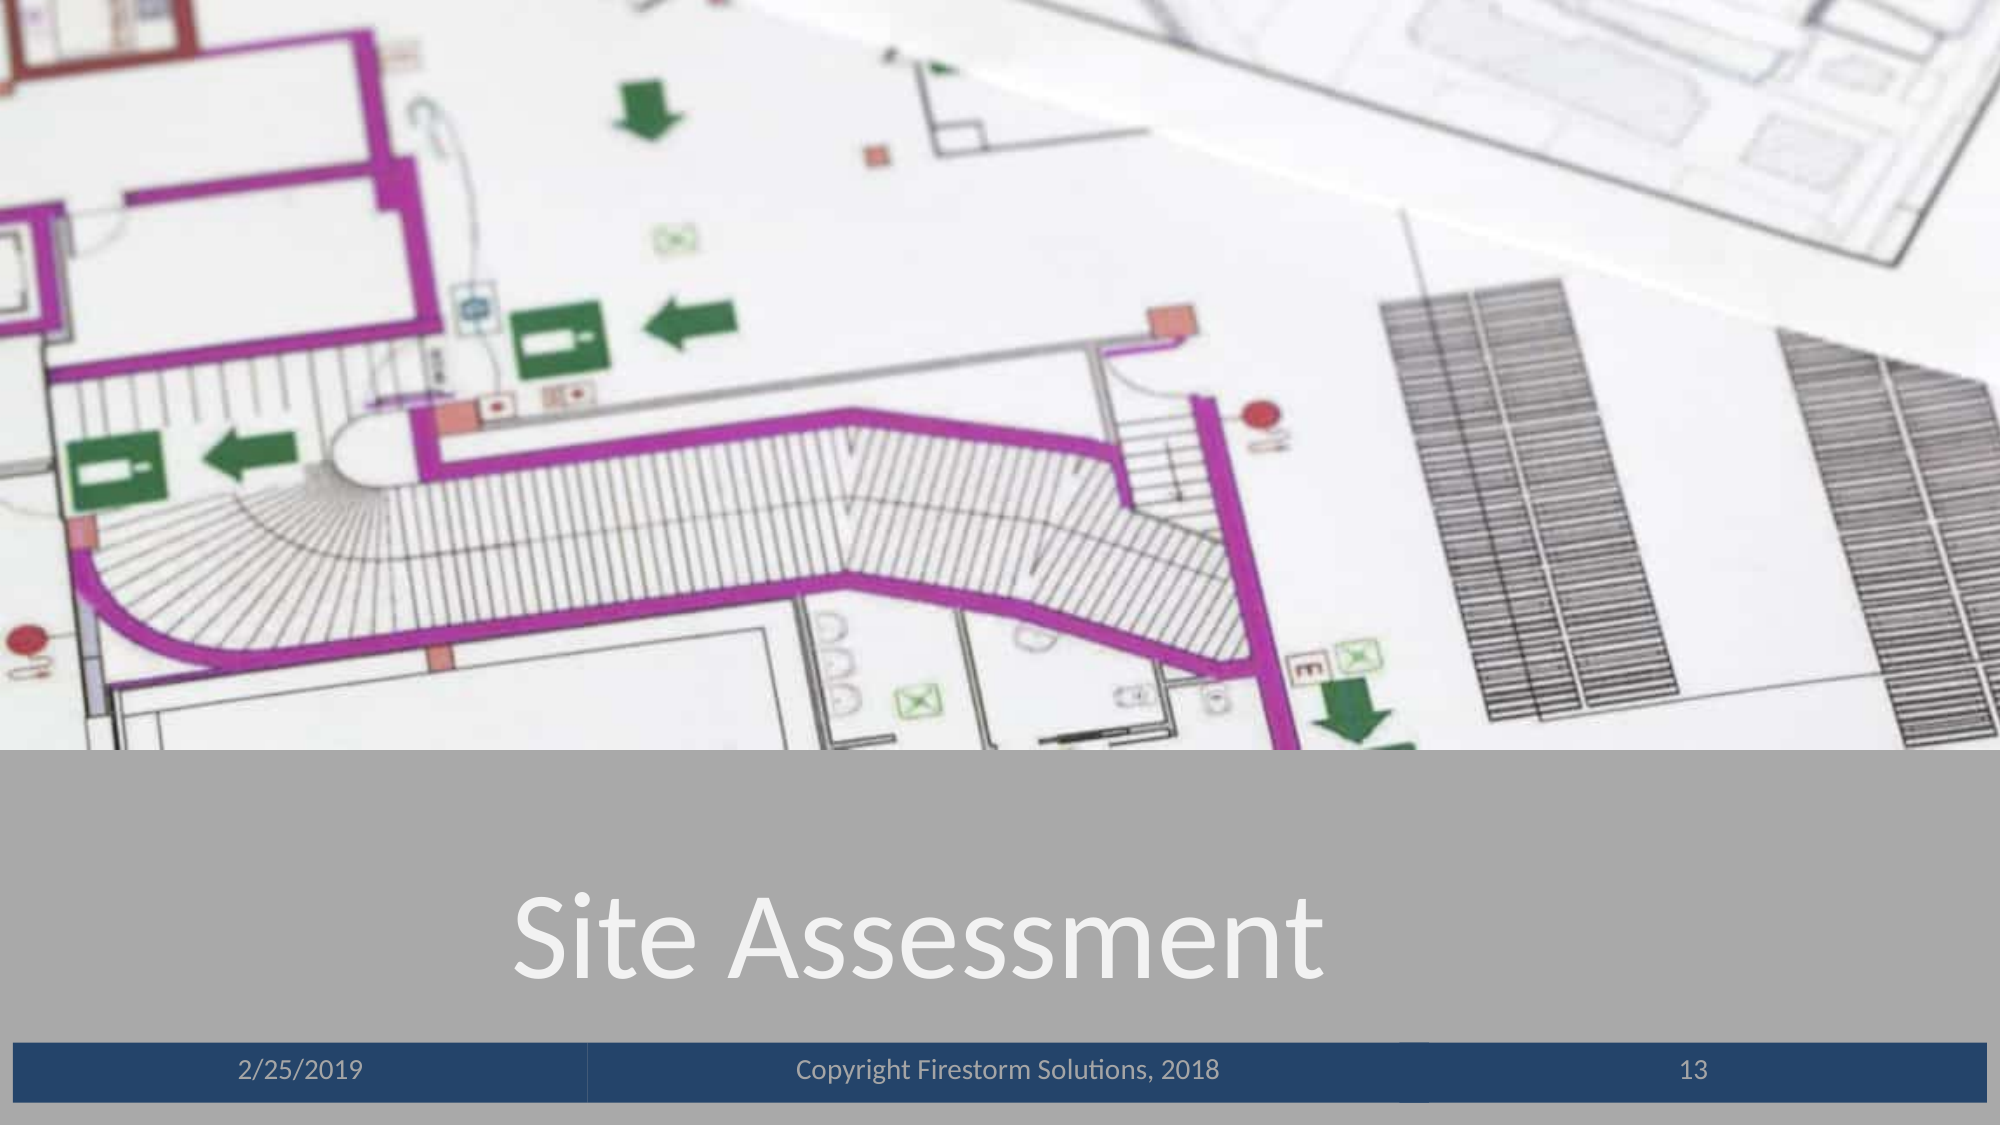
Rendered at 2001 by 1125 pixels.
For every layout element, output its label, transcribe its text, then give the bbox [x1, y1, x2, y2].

title Site Assessment [56, 834, 1343, 1043]
picture [0, 0, 2000, 750]
